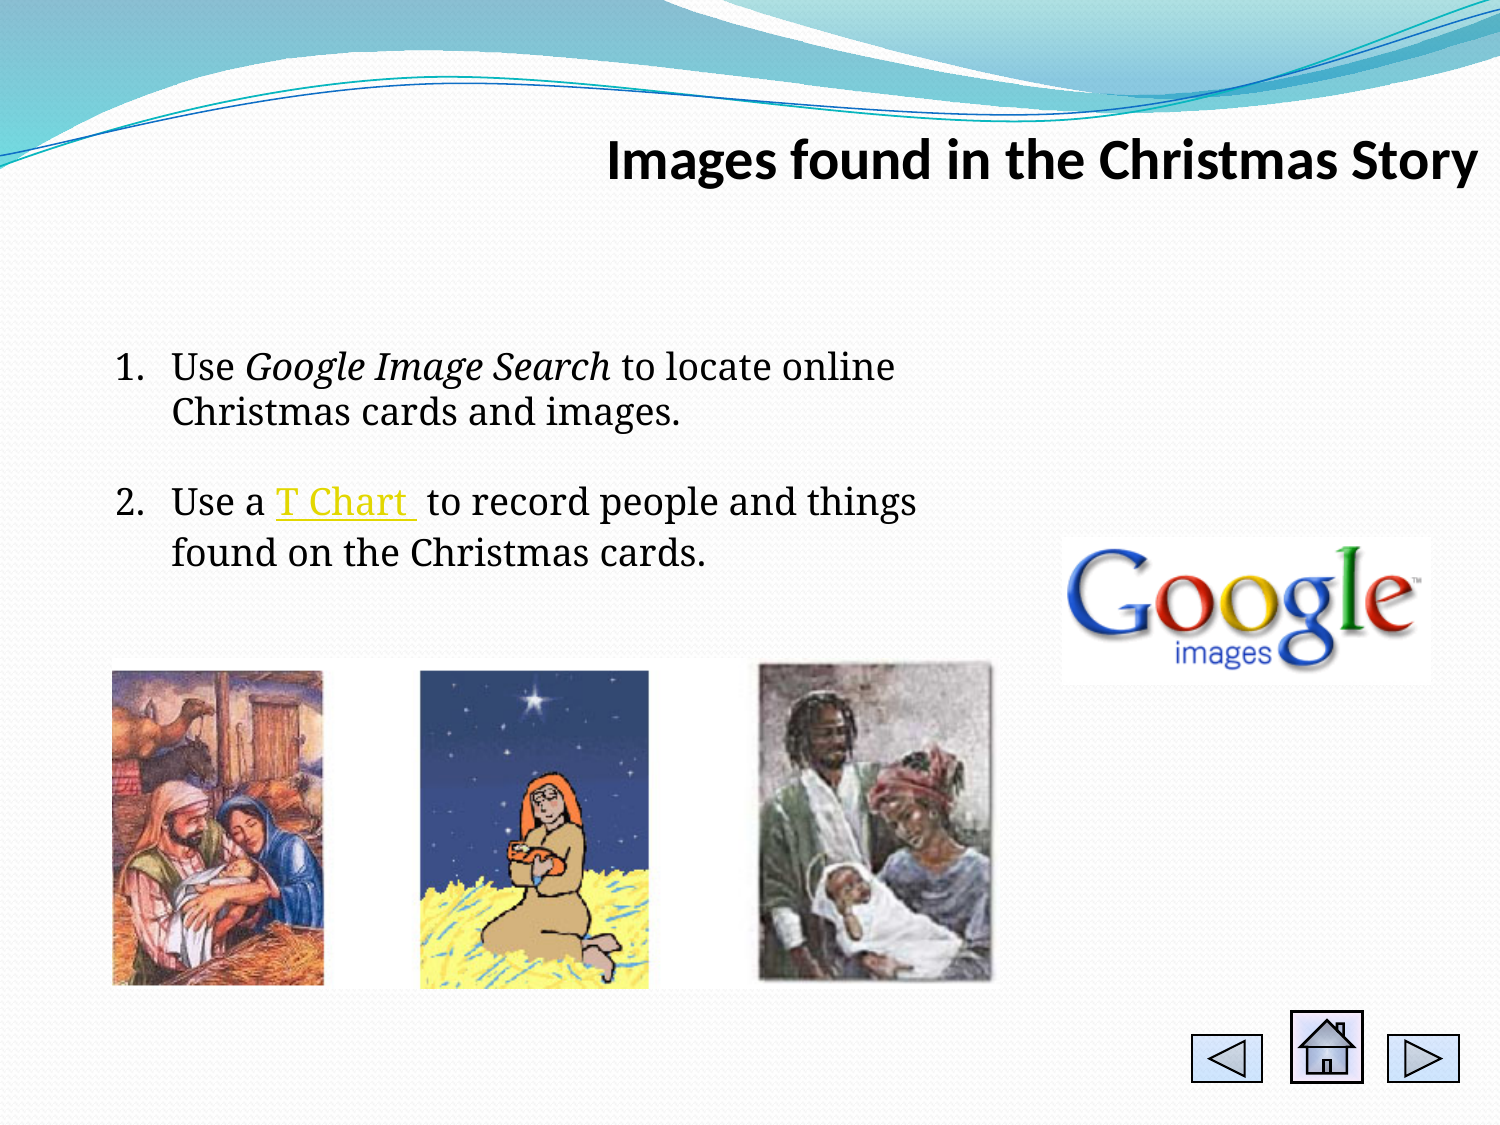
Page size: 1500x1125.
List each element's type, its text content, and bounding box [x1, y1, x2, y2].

text_box Use Google Image Search to locate online Christmas cards and images. Use a T Chart to record people and things found on the Christmas cards. [99, 335, 1025, 582]
text_box Images found in the Christmas Story [591, 114, 1500, 199]
picture [112, 658, 1001, 990]
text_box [1191, 1011, 1459, 1083]
picture [1062, 537, 1432, 685]
